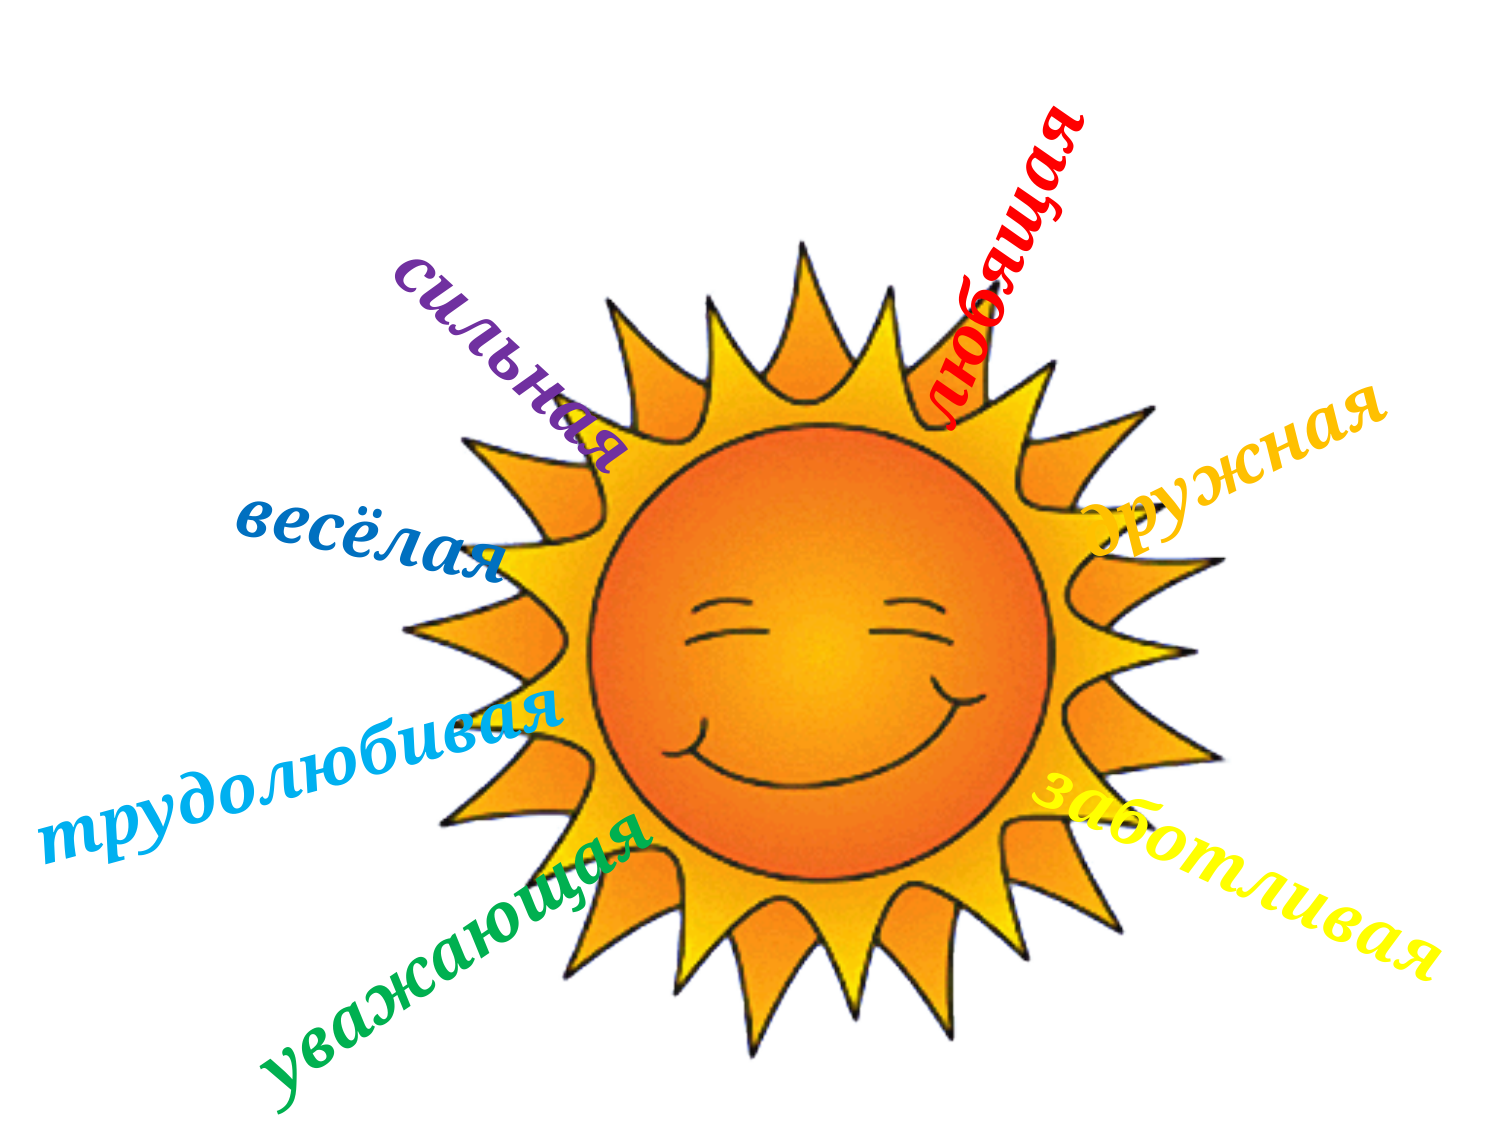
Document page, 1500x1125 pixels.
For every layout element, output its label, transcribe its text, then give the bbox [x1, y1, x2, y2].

text_box трудолюбивая [10, 757, 158, 890]
picture [163, 802, 167, 823]
picture [163, 0, 1477, 1125]
